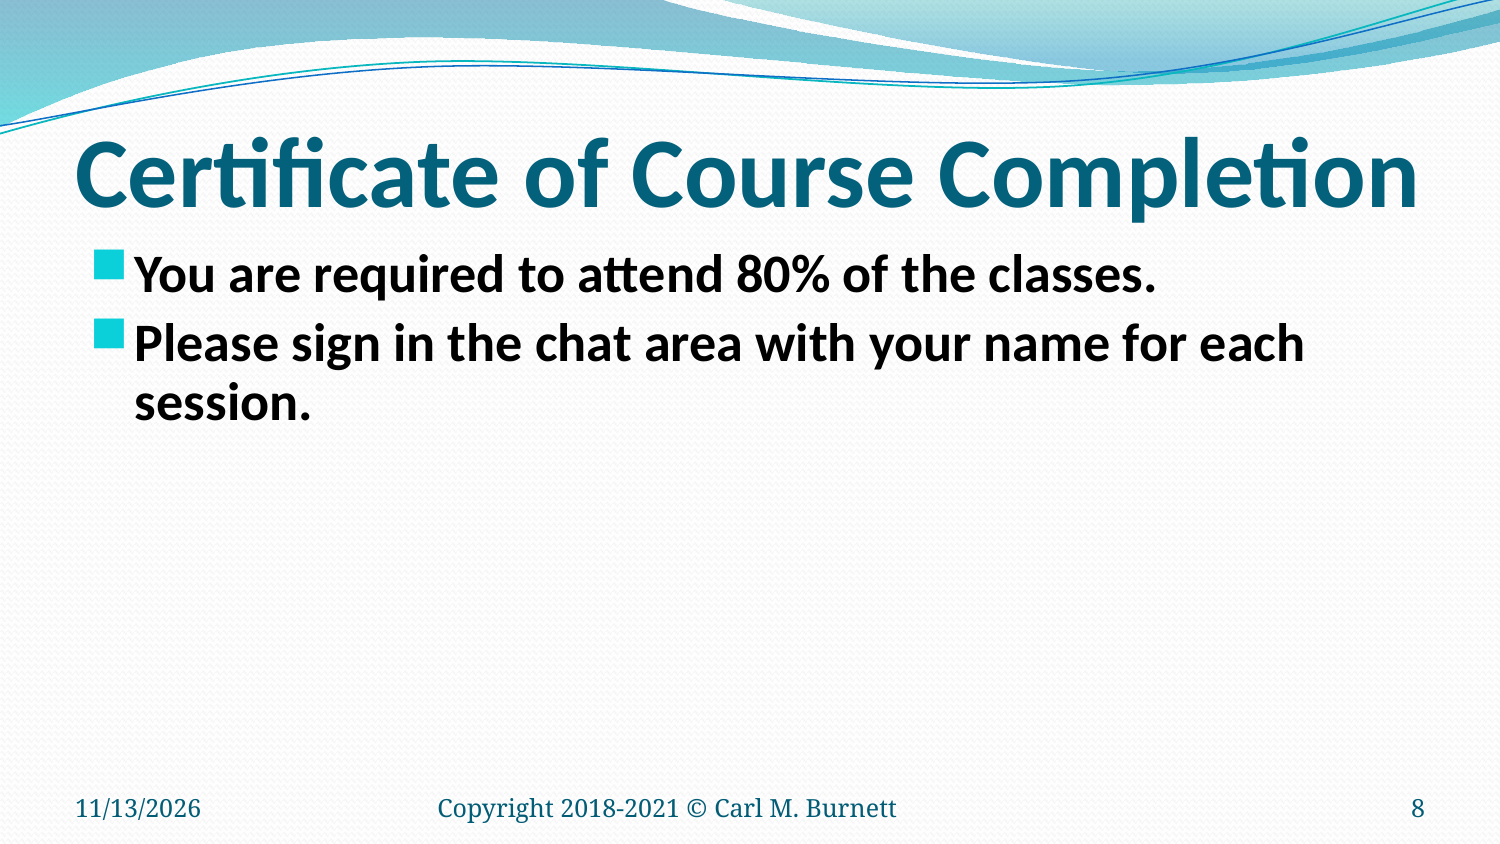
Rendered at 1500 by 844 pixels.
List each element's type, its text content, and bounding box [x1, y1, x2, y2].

slide_number 8 [1299, 782, 1425, 827]
footer Copyright 2018-2021 © Carl M. Burnett [437, 782, 988, 827]
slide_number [75, 782, 425, 827]
list You are required to attend 80% of the classes. Please sign in the chat area with your name for each session. [75, 238, 1425, 779]
title Certificate of Course Completion [75, 86, 1425, 228]
